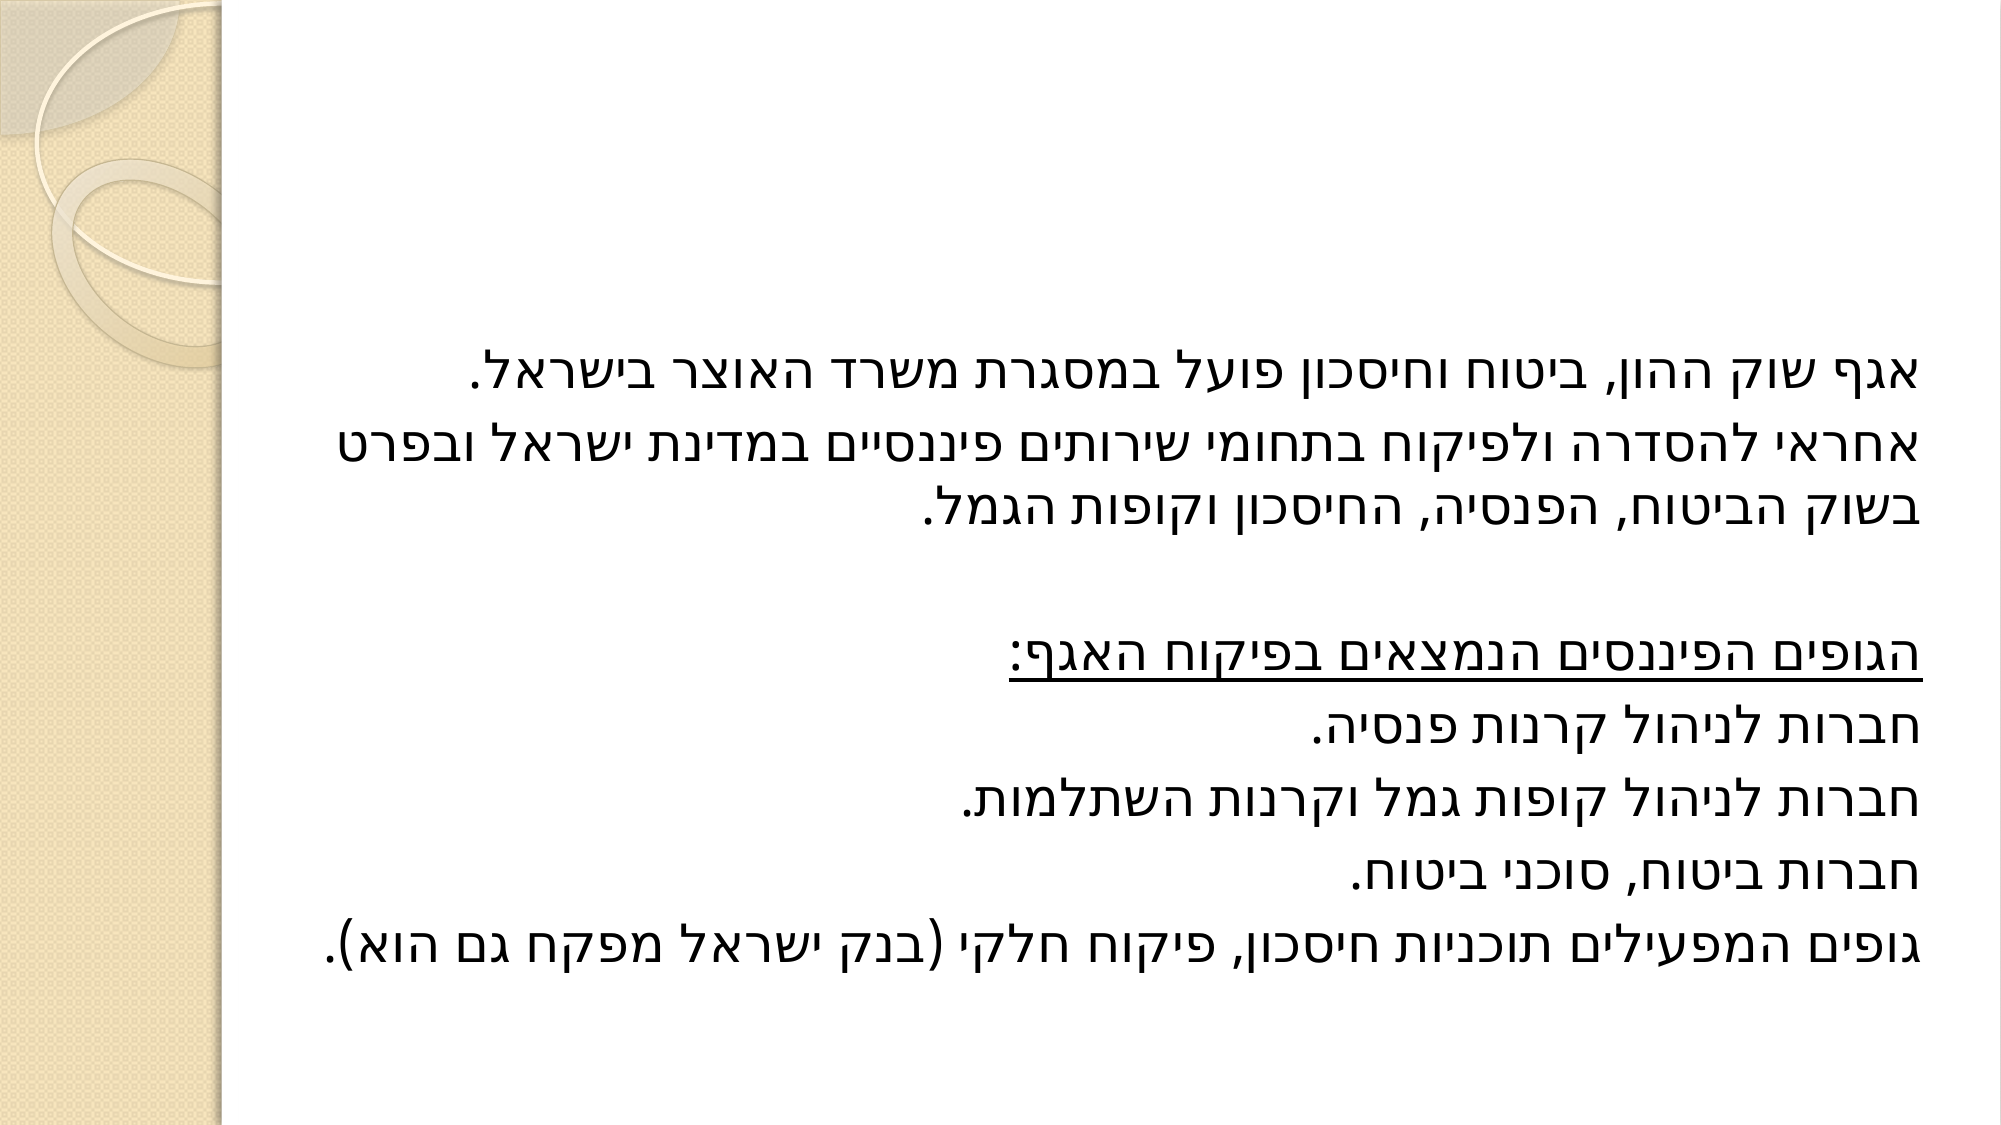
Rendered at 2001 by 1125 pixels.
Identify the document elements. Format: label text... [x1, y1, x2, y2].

list אגף שוק ההון, ביטוח וחיסכון פועל במסגרת משרד האוצר בישראל. אחראי להסדרה ולפיקוח בתחומי שירותים פיננסיים במדינת ישראל ובפרט בשוק הביטוח, הפנסיה, החיסכון וקופות הגמל. הגופים הפיננסים הנמצאים בפיקוח האגף: חברות לניהול קרנות פנסיה. חברות לניהול קופות גמל וקרנות השתלמות. חברות ביטוח, סוכני ביטוח. גופים המפעילים תוכניות חיסכון, פיקוח חלקי (בנק ישראל מפקח גם הוא). [189, 255, 1950, 988]
